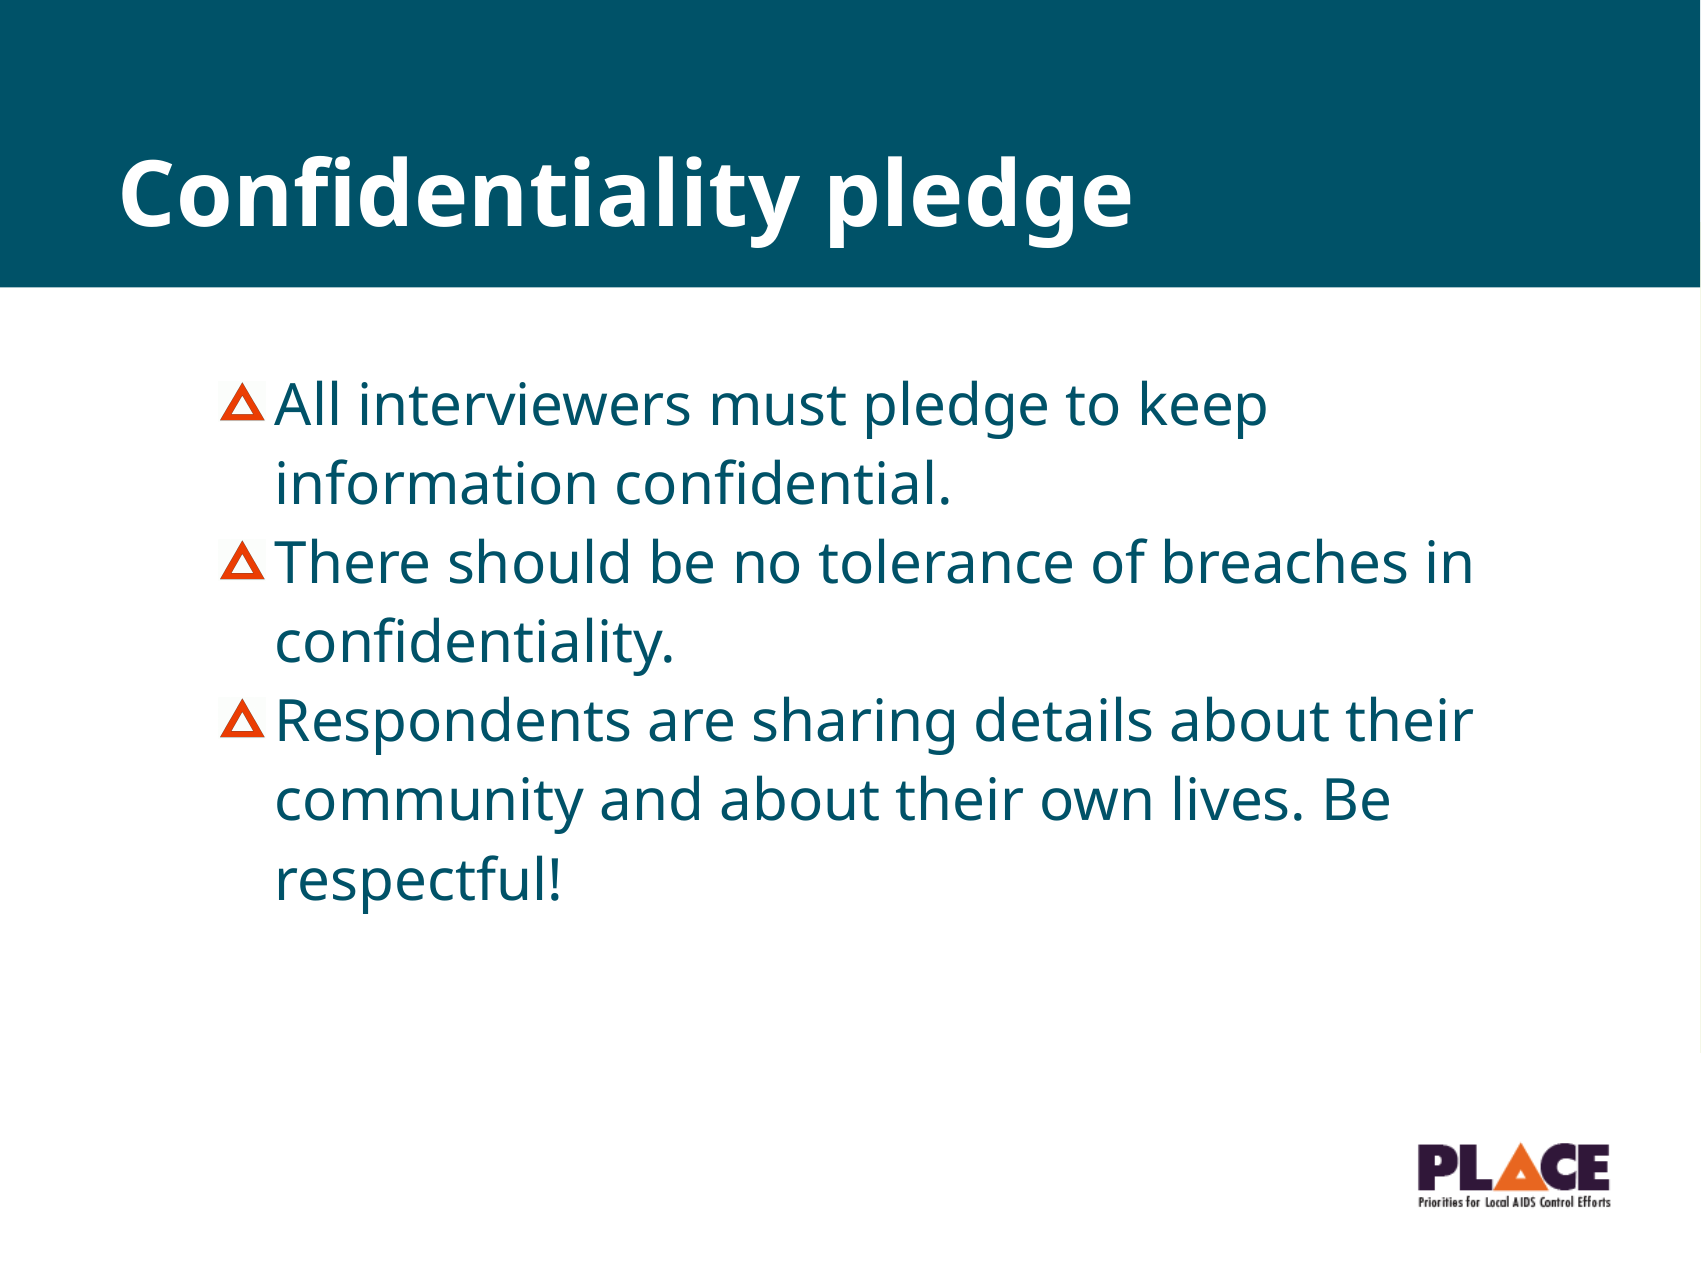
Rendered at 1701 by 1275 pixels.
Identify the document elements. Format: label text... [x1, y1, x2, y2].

picture [218, 539, 266, 581]
list All interviewers must pledge to keep information confidential. There should be no tolerance of breaches in confidentiality. Respondents are sharing details about their community and about their own lives. Be respectful! [203, 350, 1497, 1063]
title Confidentiality pledge [103, 127, 1570, 315]
picture [218, 381, 266, 422]
picture [218, 697, 266, 739]
